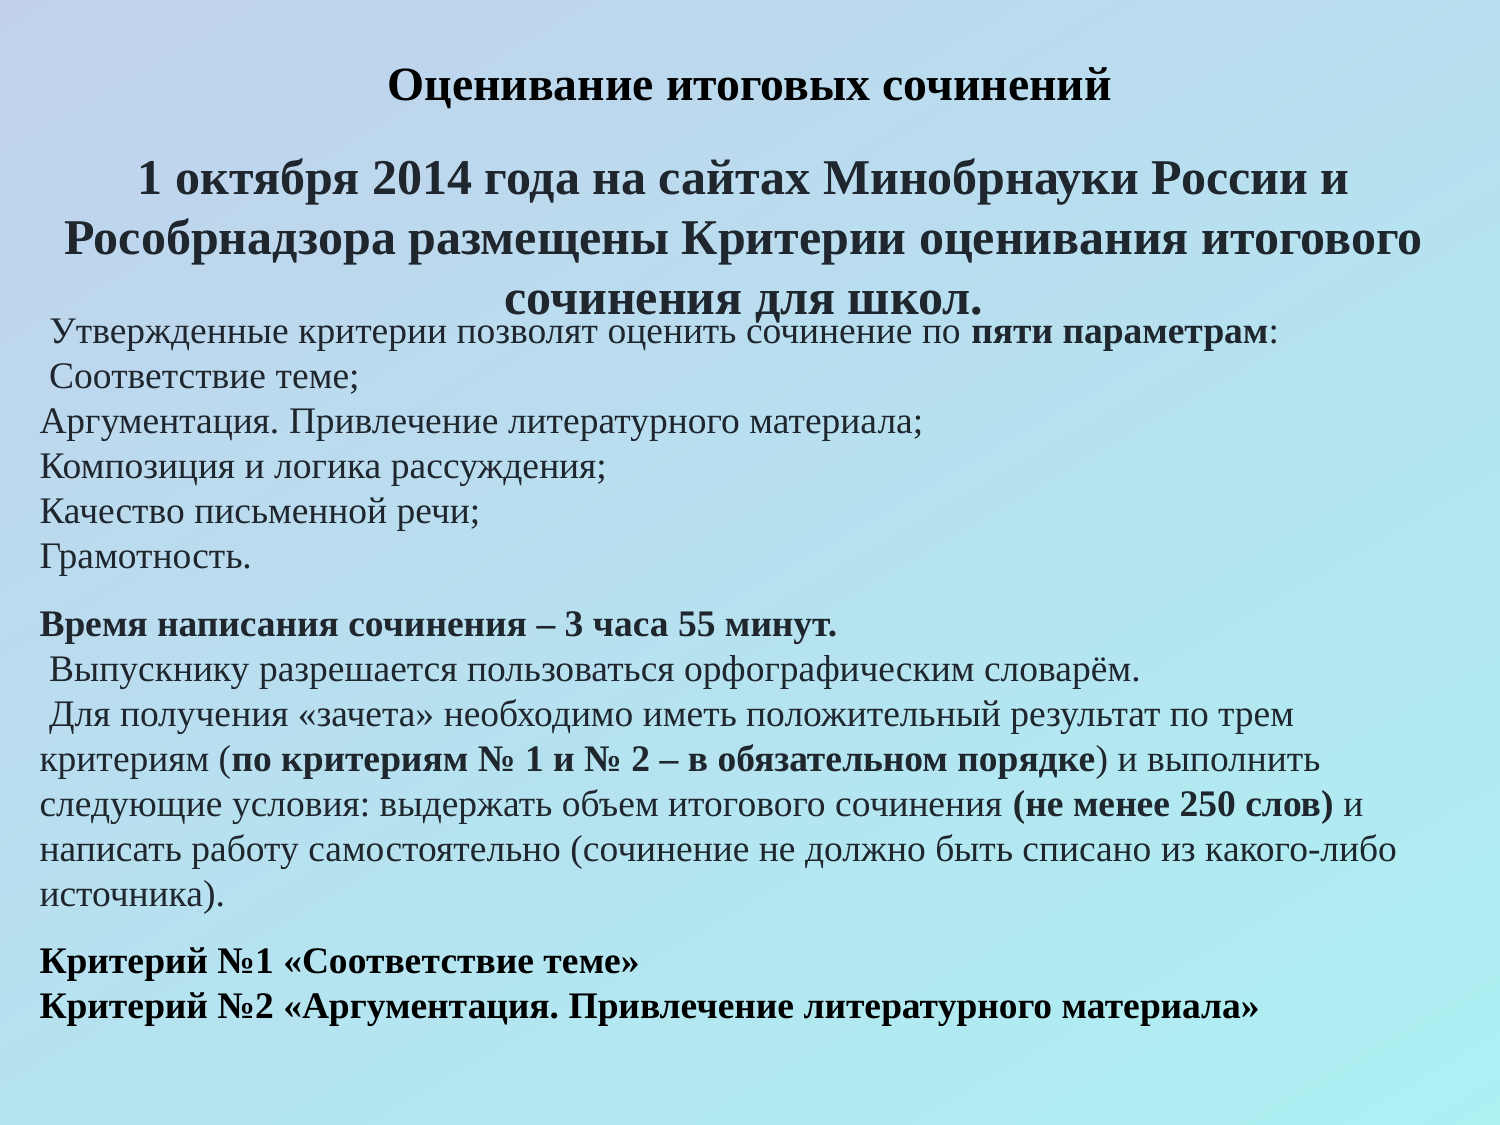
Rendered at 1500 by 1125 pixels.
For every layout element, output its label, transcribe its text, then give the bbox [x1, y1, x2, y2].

text_box 1 октября 2014 года на сайтах Минобрнауки России и Рособрнадзора размещены Критерии оценивания итогового сочинения для школ. Утвержденные критерии позволят оценить сочинение по пяти параметрам: Соответствие теме; Аргументация. Привлечение литературного материала; Композиция и логика рассуждения; Качество письменной речи; Грамотность. Время написания сочинения – 3 часа 55 минут. Выпускнику разрешается пользоваться орфографическим словарём. Для получения «зачета» необходимо иметь положительный результат по трем критериям (по критериям № 1 и № 2 – в обязательном порядке) и выполнить следующие условия: выдержать объем итогового сочинения (не менее 250 слов) и написать работу самостоятельно (сочинение не должно быть списано из какого-либо источника). Критерий №1 «Соответствие теме» Критерий №2 «Аргументация. Привлечение литературного материала» [24, 137, 1463, 1079]
title Оценивание итоговых сочинений [75, 45, 1425, 137]
